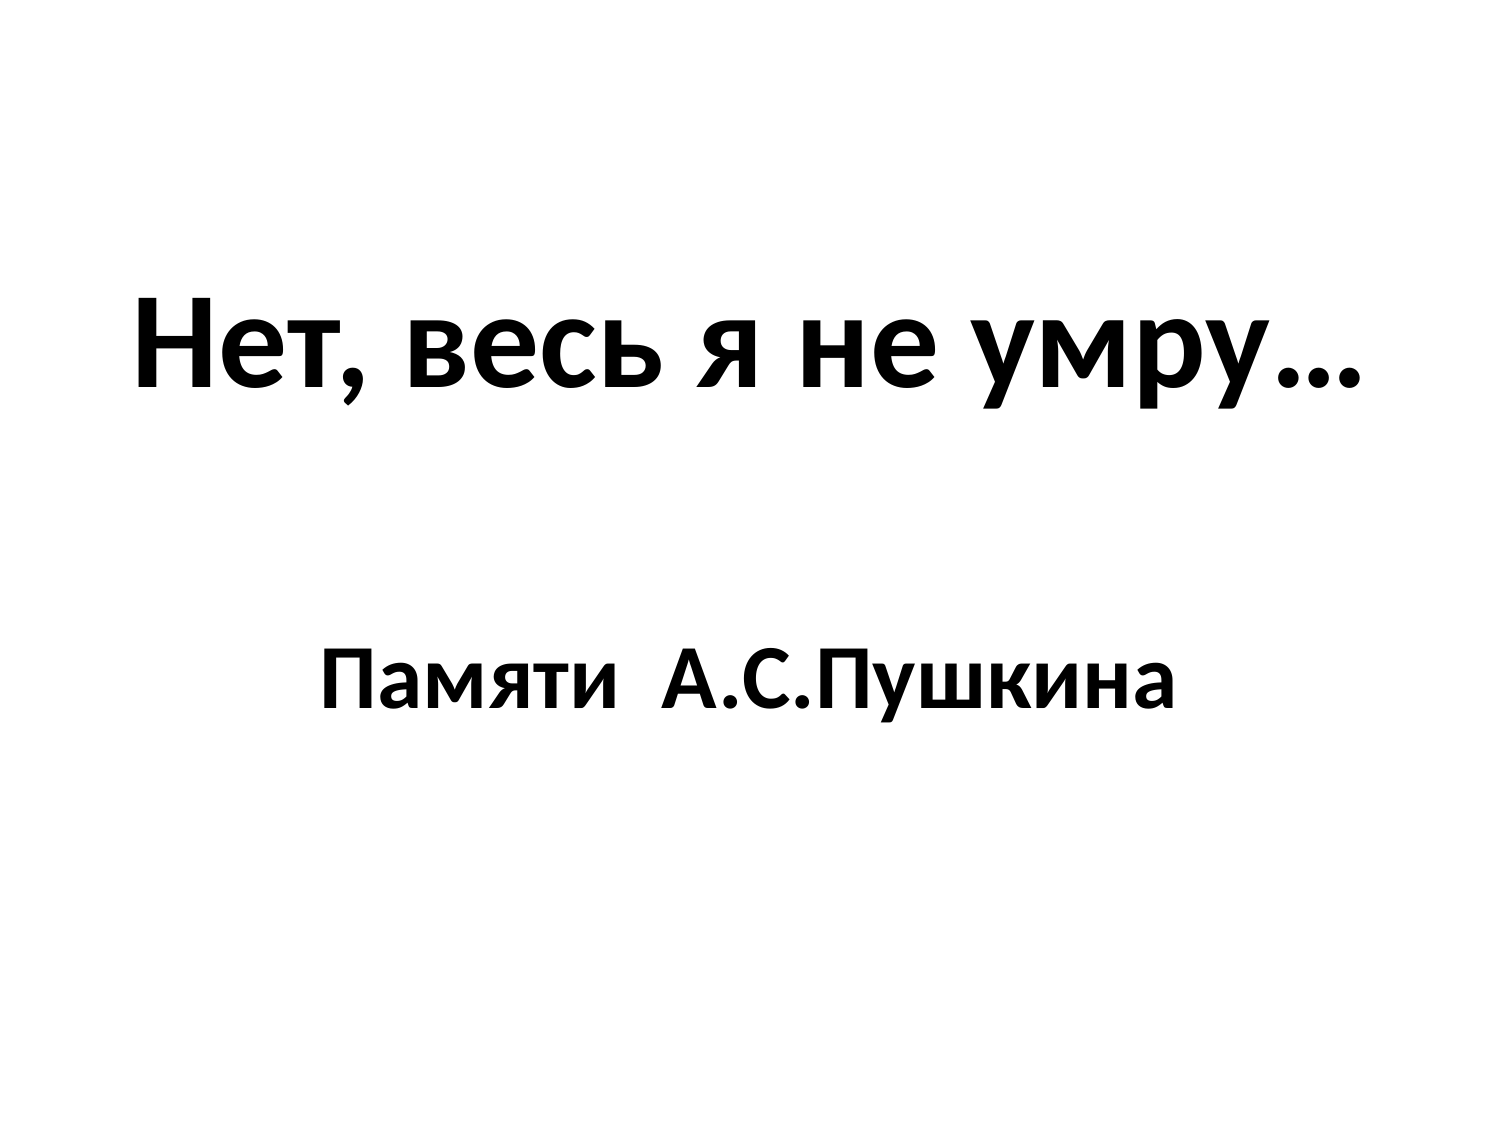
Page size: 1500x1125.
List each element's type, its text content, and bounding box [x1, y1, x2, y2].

title Нет, весь я не умру… [41, 172, 1459, 492]
subtitle Памяти А.С.Пушкина [165, 609, 1334, 925]
